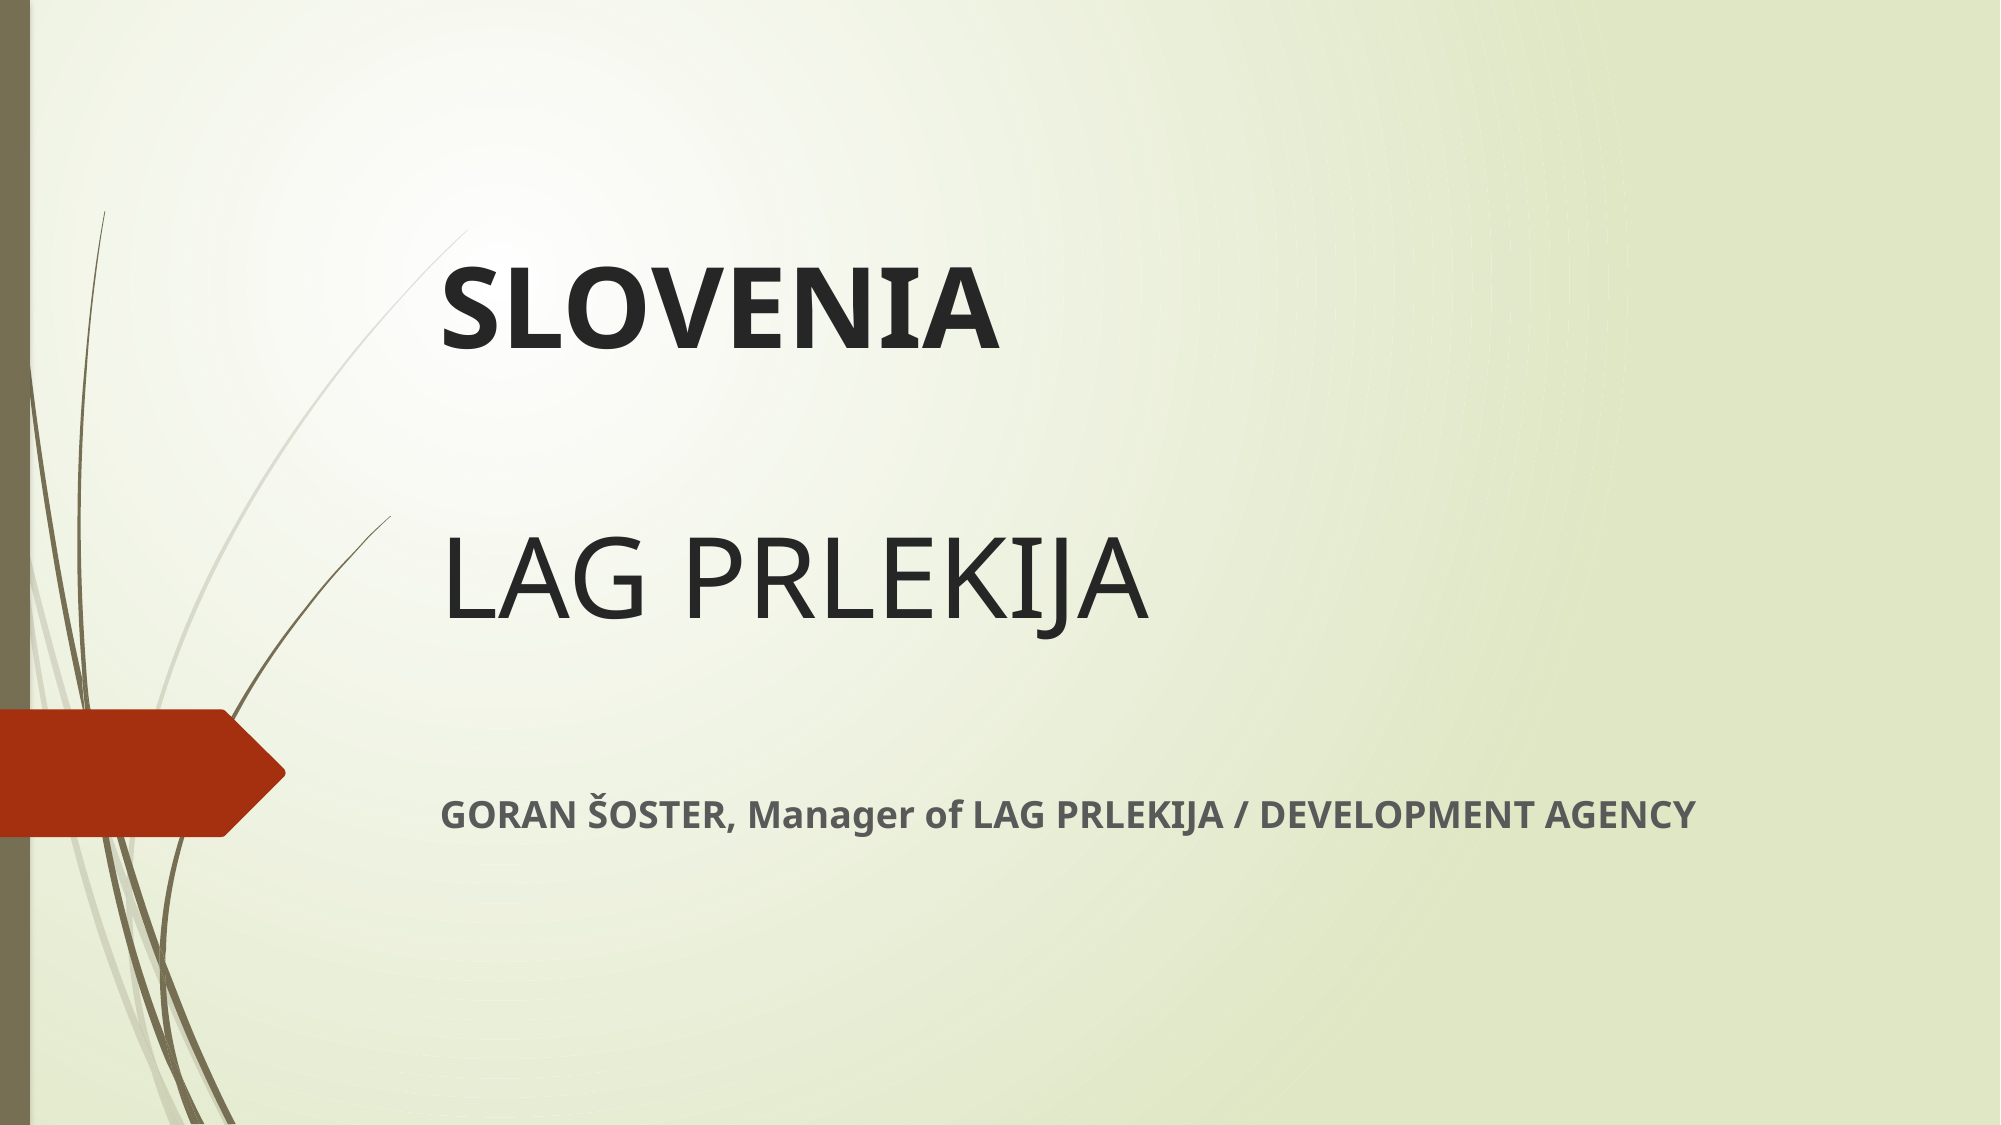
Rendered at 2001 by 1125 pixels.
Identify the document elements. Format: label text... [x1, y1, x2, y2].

title SLOVENIA LAG PRLEKIJA [424, 201, 1888, 783]
subtitle GORAN ŠOSTER, Manager of LAG PRLEKIJA / DEVELOPMENT AGENCY [424, 783, 1888, 969]
